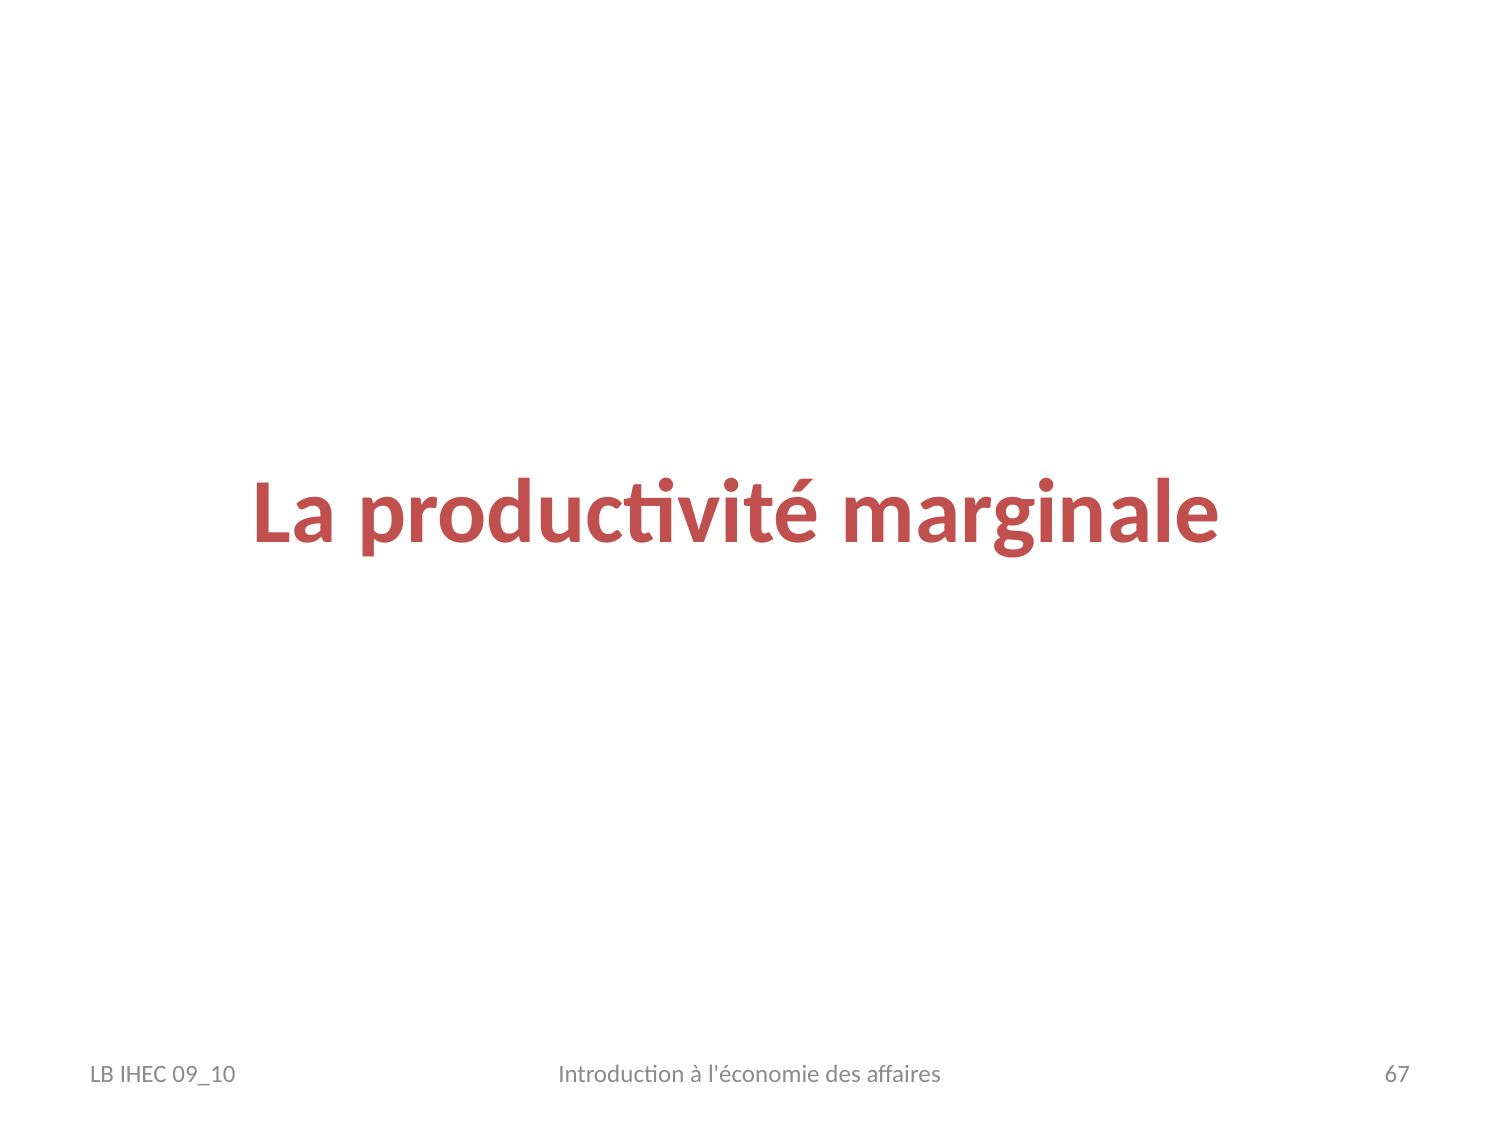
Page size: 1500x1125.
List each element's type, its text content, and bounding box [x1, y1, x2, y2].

slide_number 67 [1074, 1042, 1425, 1103]
slide_number LB IHEC 09_10 [75, 1042, 425, 1103]
title La productivité marginale [99, 412, 1375, 600]
footer Introduction à l'économie des affaires [512, 1042, 988, 1103]
